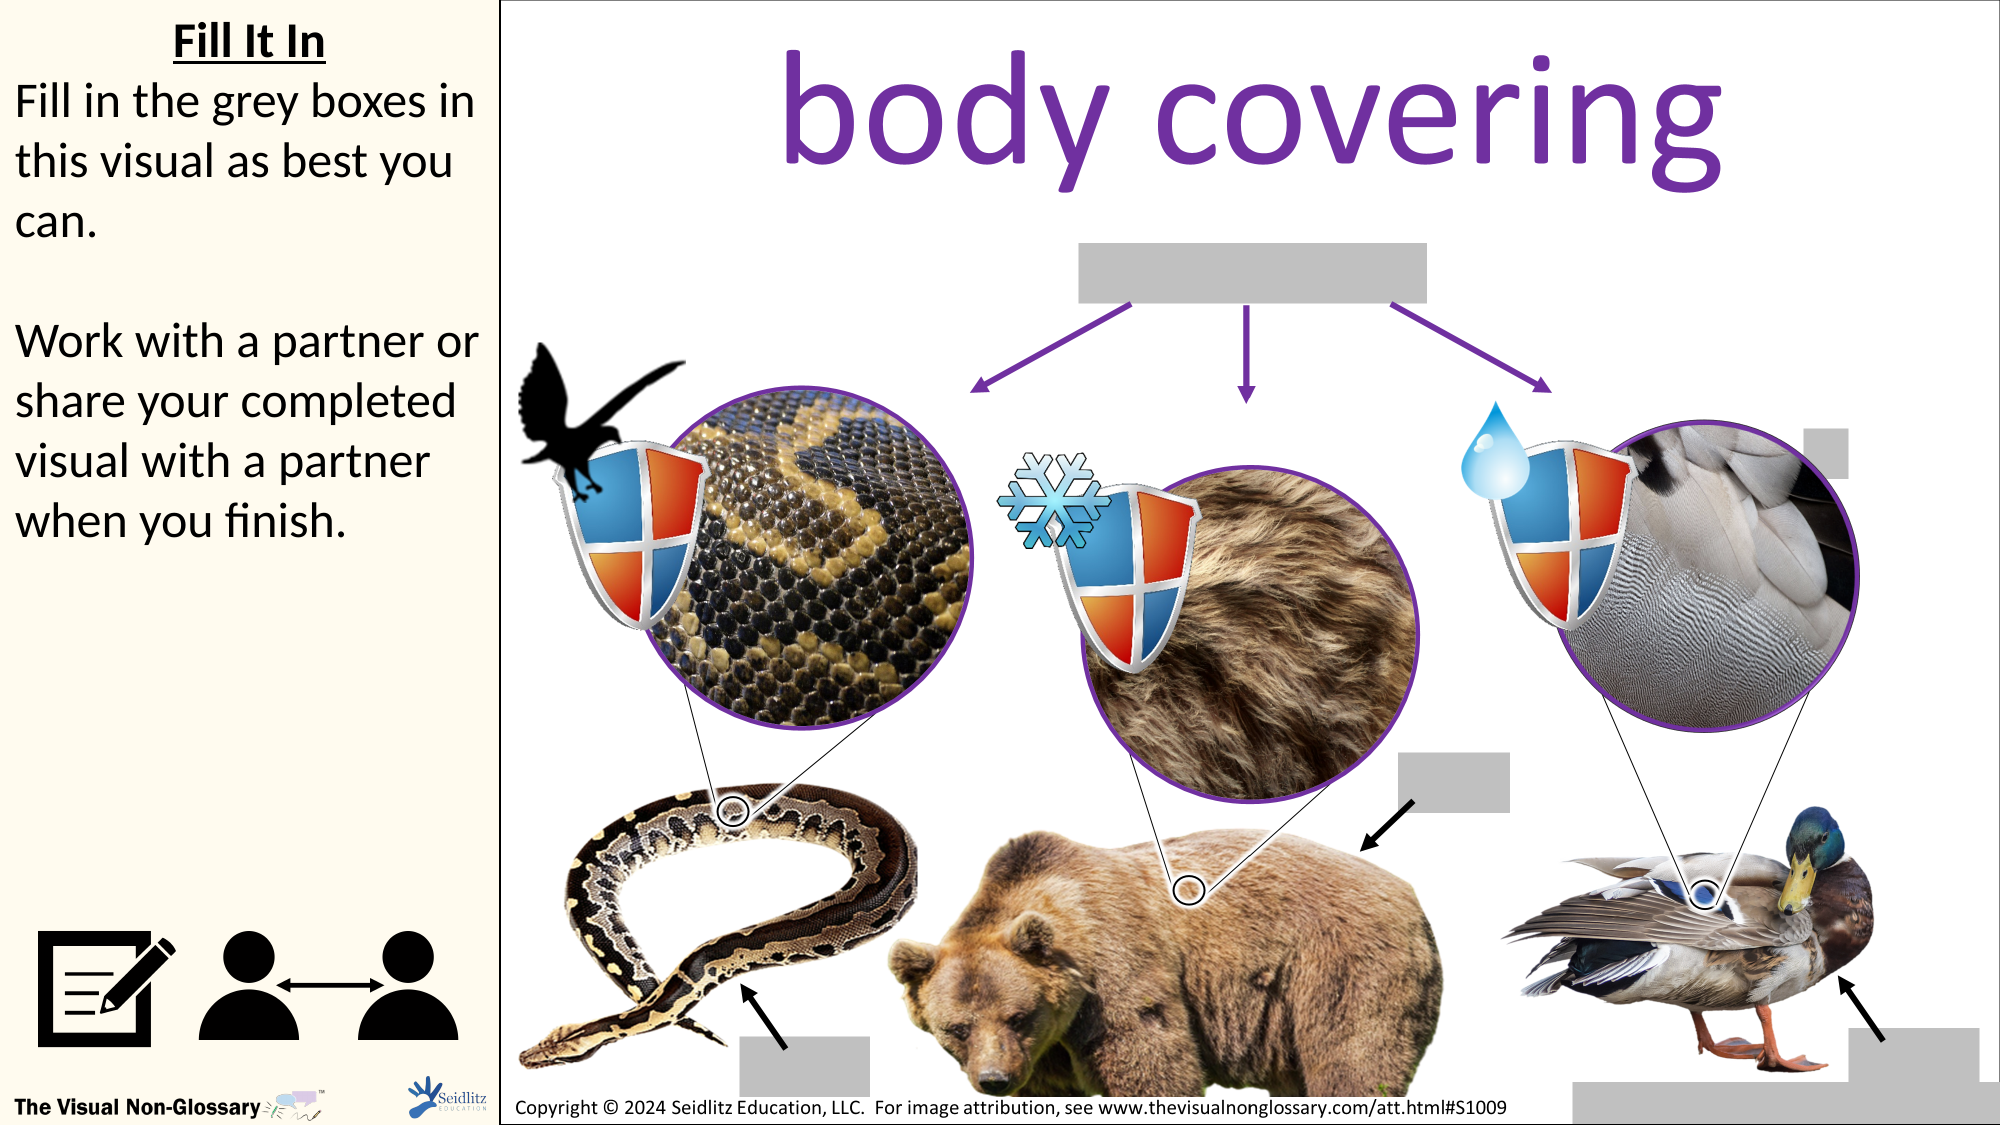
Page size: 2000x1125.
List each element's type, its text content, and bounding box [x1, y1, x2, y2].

picture [403, 1073, 495, 1125]
picture [0, 1084, 328, 1125]
picture [194, 931, 463, 1040]
picture [499, 0, 2000, 1125]
text_box Fill in the grey boxes in this visual as best you can. Work with a partner or share your completed visual with a partner when you finish. [0, 59, 494, 555]
text_box Fill It In [158, 0, 341, 59]
picture [38, 920, 176, 1058]
